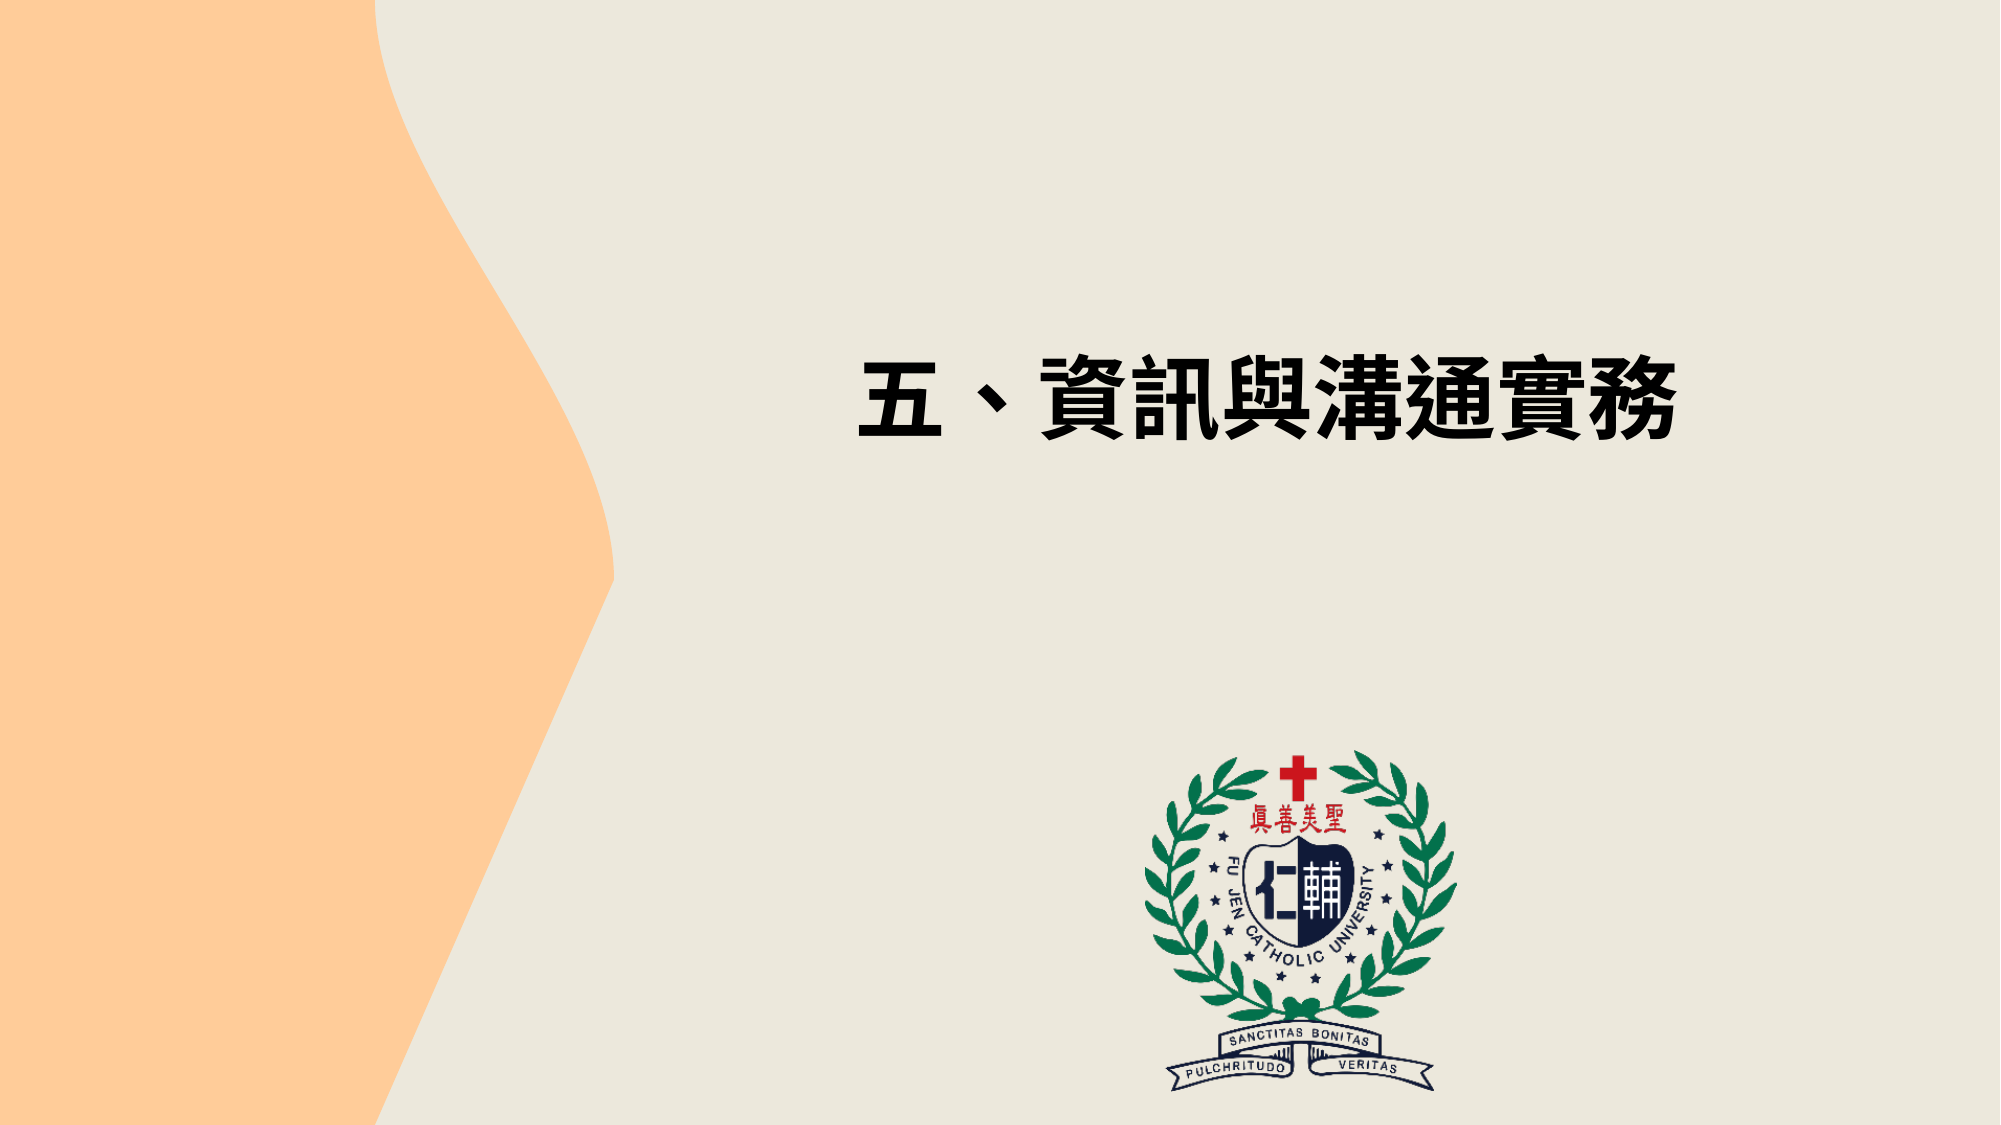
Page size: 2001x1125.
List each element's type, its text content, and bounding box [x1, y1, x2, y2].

picture [1145, 750, 1457, 1092]
text_box 五、資訊與溝通實務 [839, 278, 1812, 459]
text_box [0, 0, 614, 1125]
